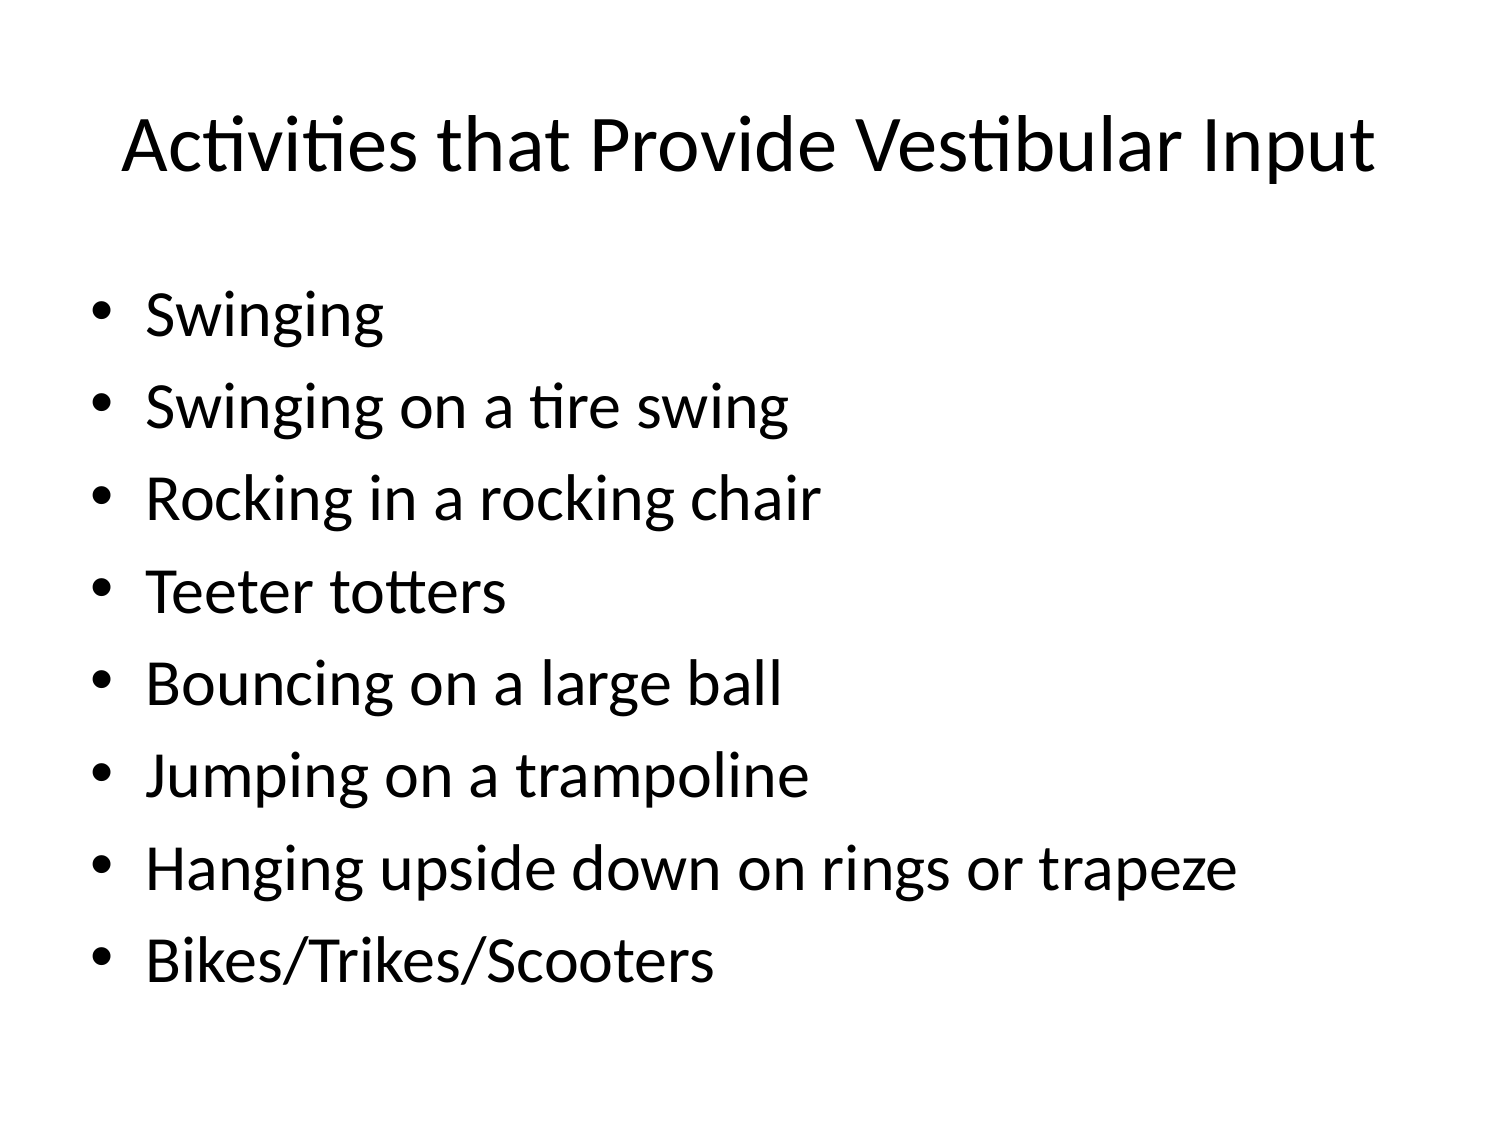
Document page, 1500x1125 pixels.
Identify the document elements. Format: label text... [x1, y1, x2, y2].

title Activities that Provide Vestibular Input [75, 45, 1425, 233]
list Swinging Swinging on a tire swing Rocking in a rocking chair Teeter totters Bouncing on a large ball Jumping on a trampoline Hanging upside down on rings or trapeze Bikes/Trikes/Scooters [75, 262, 1425, 1005]
